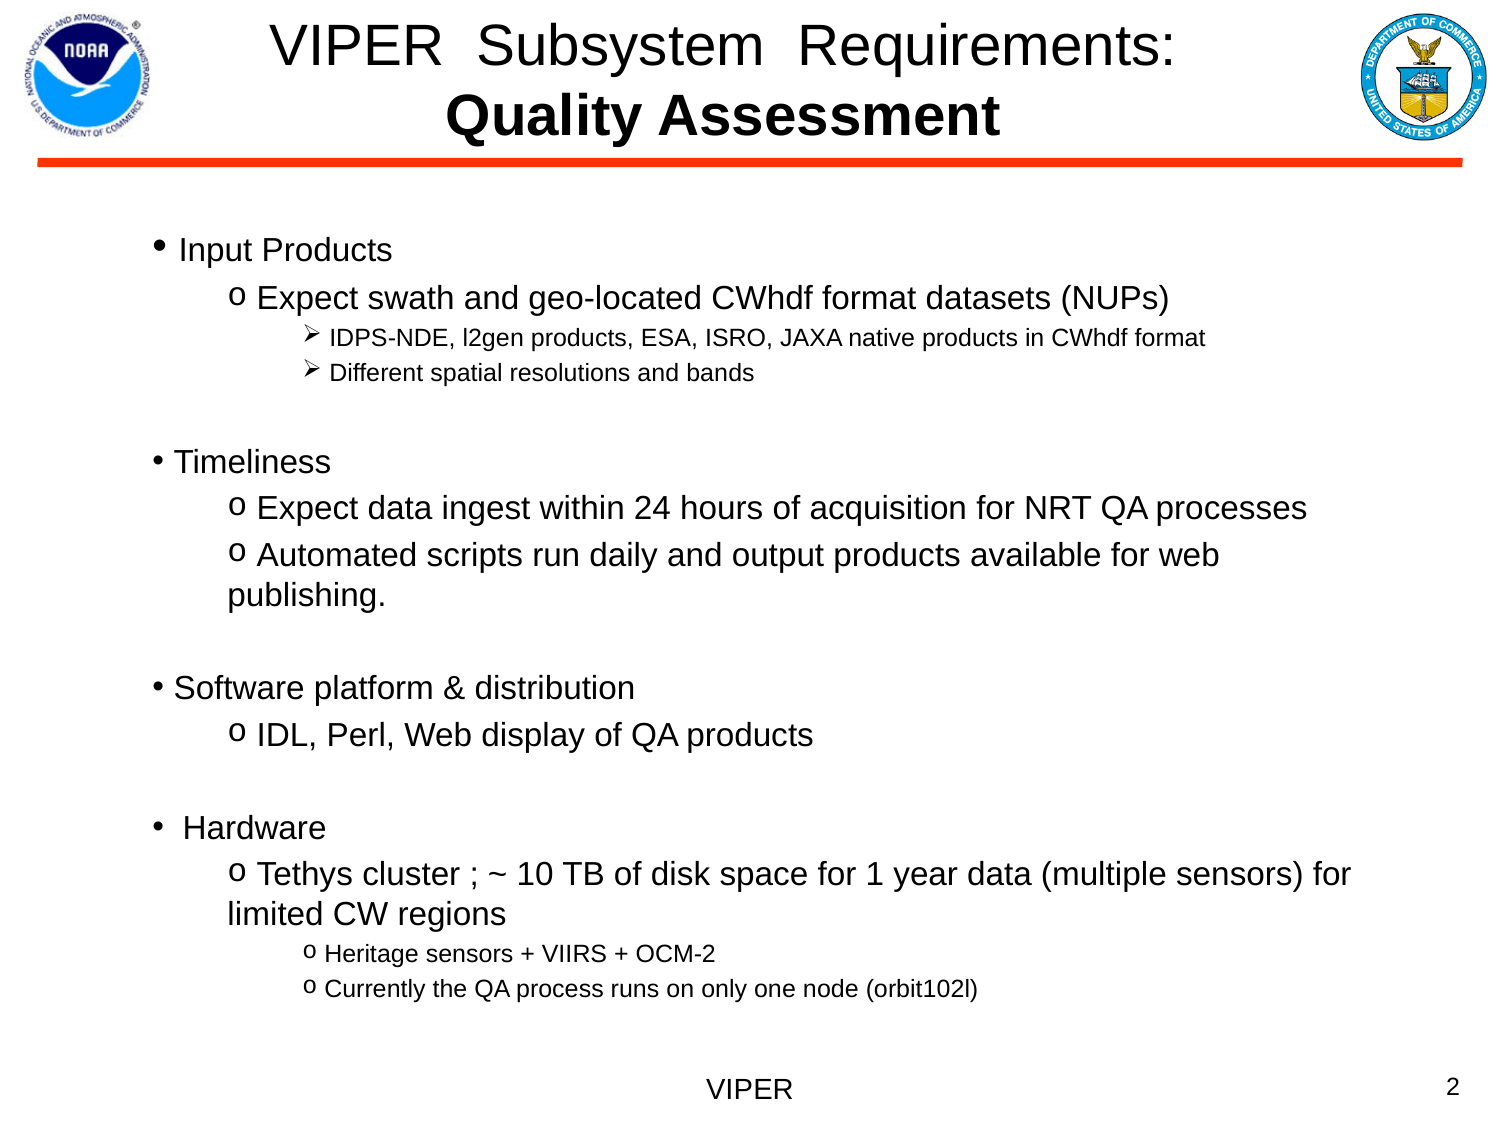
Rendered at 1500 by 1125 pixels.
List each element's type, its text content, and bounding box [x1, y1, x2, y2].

subtitle Input Products Expect swath and geo-located CWhdf format datasets (NUPs) IDPS-NDE, l2gen products, ESA, ISRO, JAXA native products in CWhdf format Different spatial resolutions and bands Timeliness Expect data ingest within 24 hours of acquisition for NRT QA processes Automated scripts run daily and output products available for web publishing. Software platform & distribution IDL, Perl, Web display of QA products Hardware Tethys cluster ; ~ 10 TB of disk space for 1 year data (multiple sensors) for limited CW regions Heritage sensors + VIIRS + OCM-2 Currently the QA process runs on only one node (orbit102l) [137, 212, 1401, 1051]
picture [24, 12, 150, 138]
slide_number 2 [1162, 1062, 1476, 1101]
picture [1358, 12, 1488, 142]
footer VIPER [512, 1062, 988, 1101]
text_box VIPER Subsystem Requirements: Quality Assessment [249, 0, 1214, 155]
